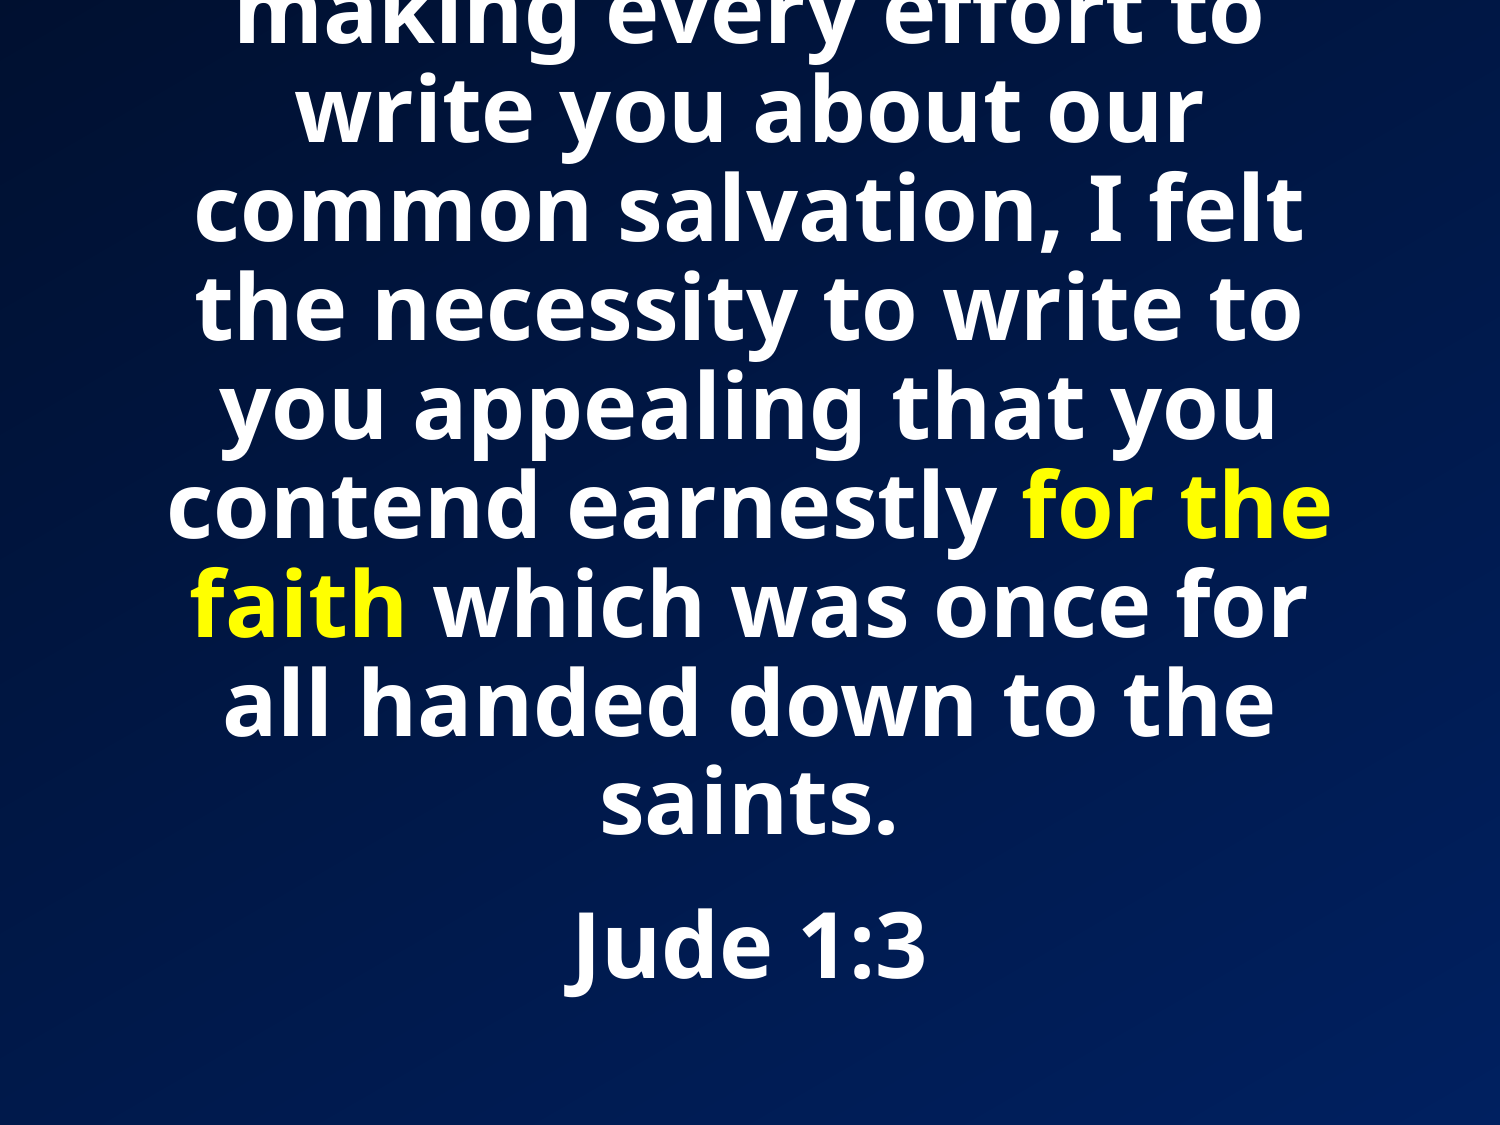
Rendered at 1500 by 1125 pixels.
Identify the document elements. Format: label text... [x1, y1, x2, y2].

title Beloved, while I was making every effort to write you about our common salvation, I felt the necessity to write to you appealing that you contend earnestly for the faith which was once for all handed down to the saints. Jude 1:3 [112, 71, 1388, 1007]
